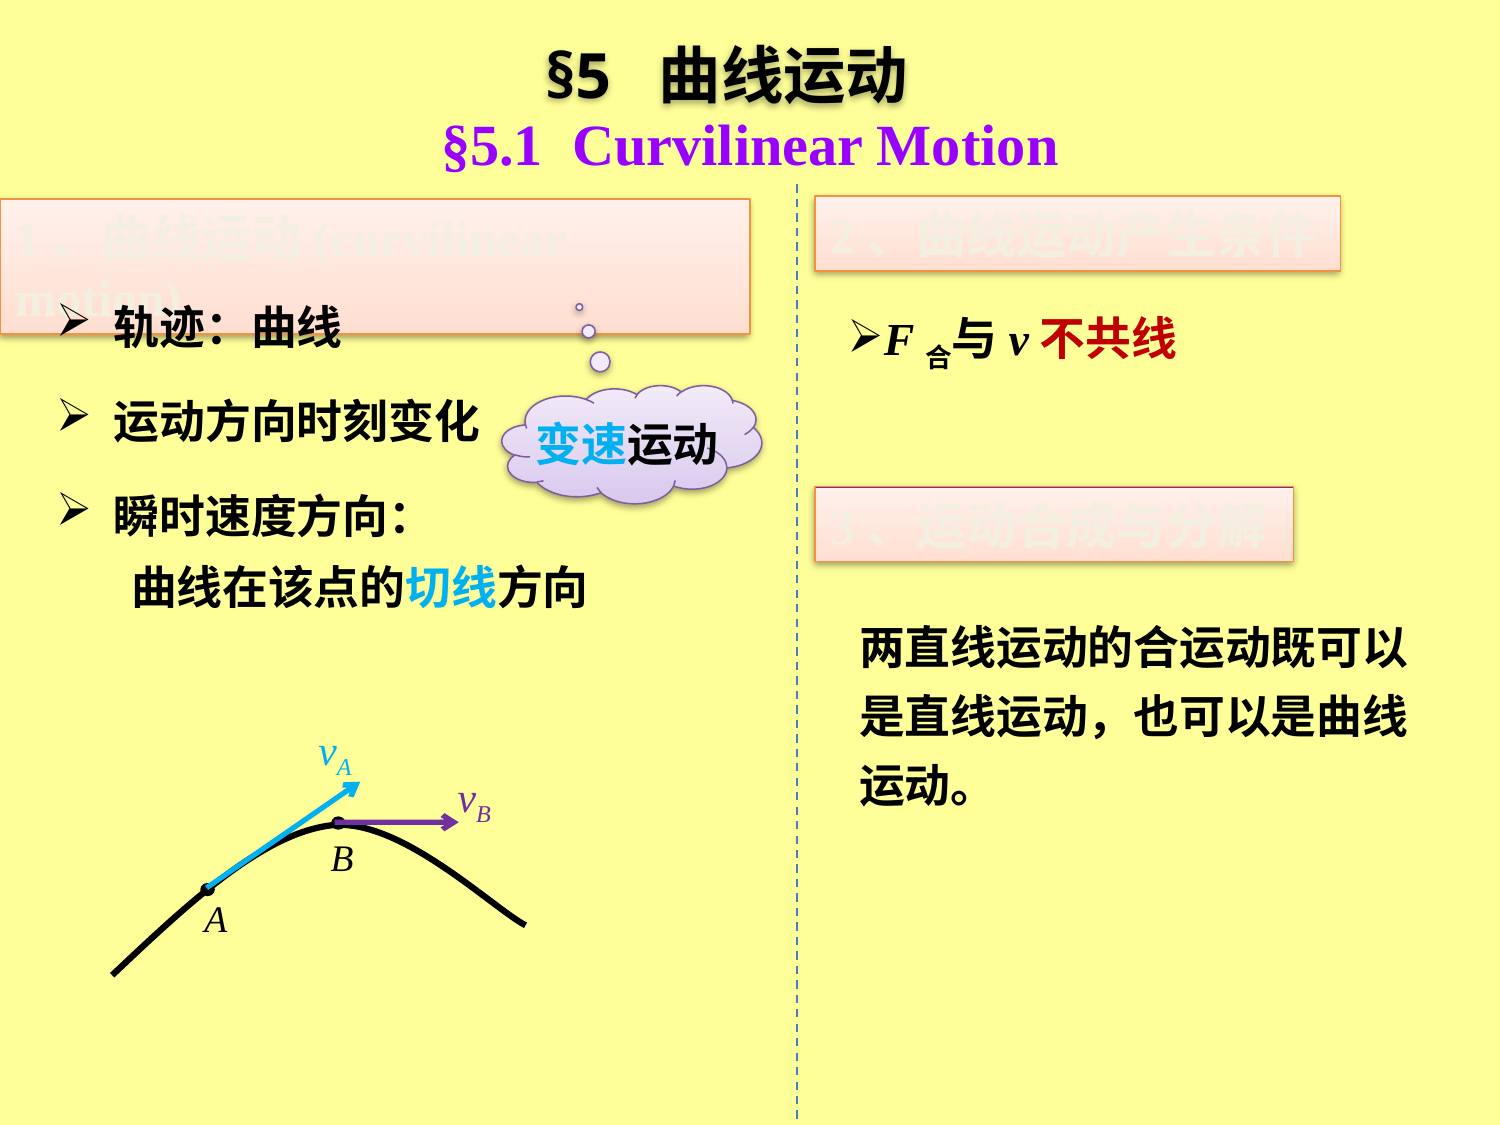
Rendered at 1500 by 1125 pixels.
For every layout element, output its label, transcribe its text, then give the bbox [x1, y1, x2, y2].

text_box F合与v不共线 [832, 302, 1211, 380]
text_box §5.1 Curvilinear Motion [0, 113, 1500, 198]
text_box 1、曲线运动(curvilinear motion) [0, 198, 751, 335]
text_box §5 曲线运动 [111, 30, 1405, 113]
text_box 2、曲线运动产生条件 [814, 195, 1341, 272]
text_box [111, 715, 547, 976]
text_box 运动方向时刻变化 [41, 385, 499, 456]
text_box 3、运动合成与分解 [814, 486, 1294, 562]
text_box 瞬时速度方向： [41, 479, 491, 550]
text_box 两直线运动的合运动既可以是直线运动，也可以是曲线运动。 [844, 597, 1436, 819]
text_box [501, 385, 762, 504]
text_box 曲线在该点的切线方向 [116, 550, 604, 621]
text_box 轨迹：曲线 [41, 291, 538, 361]
